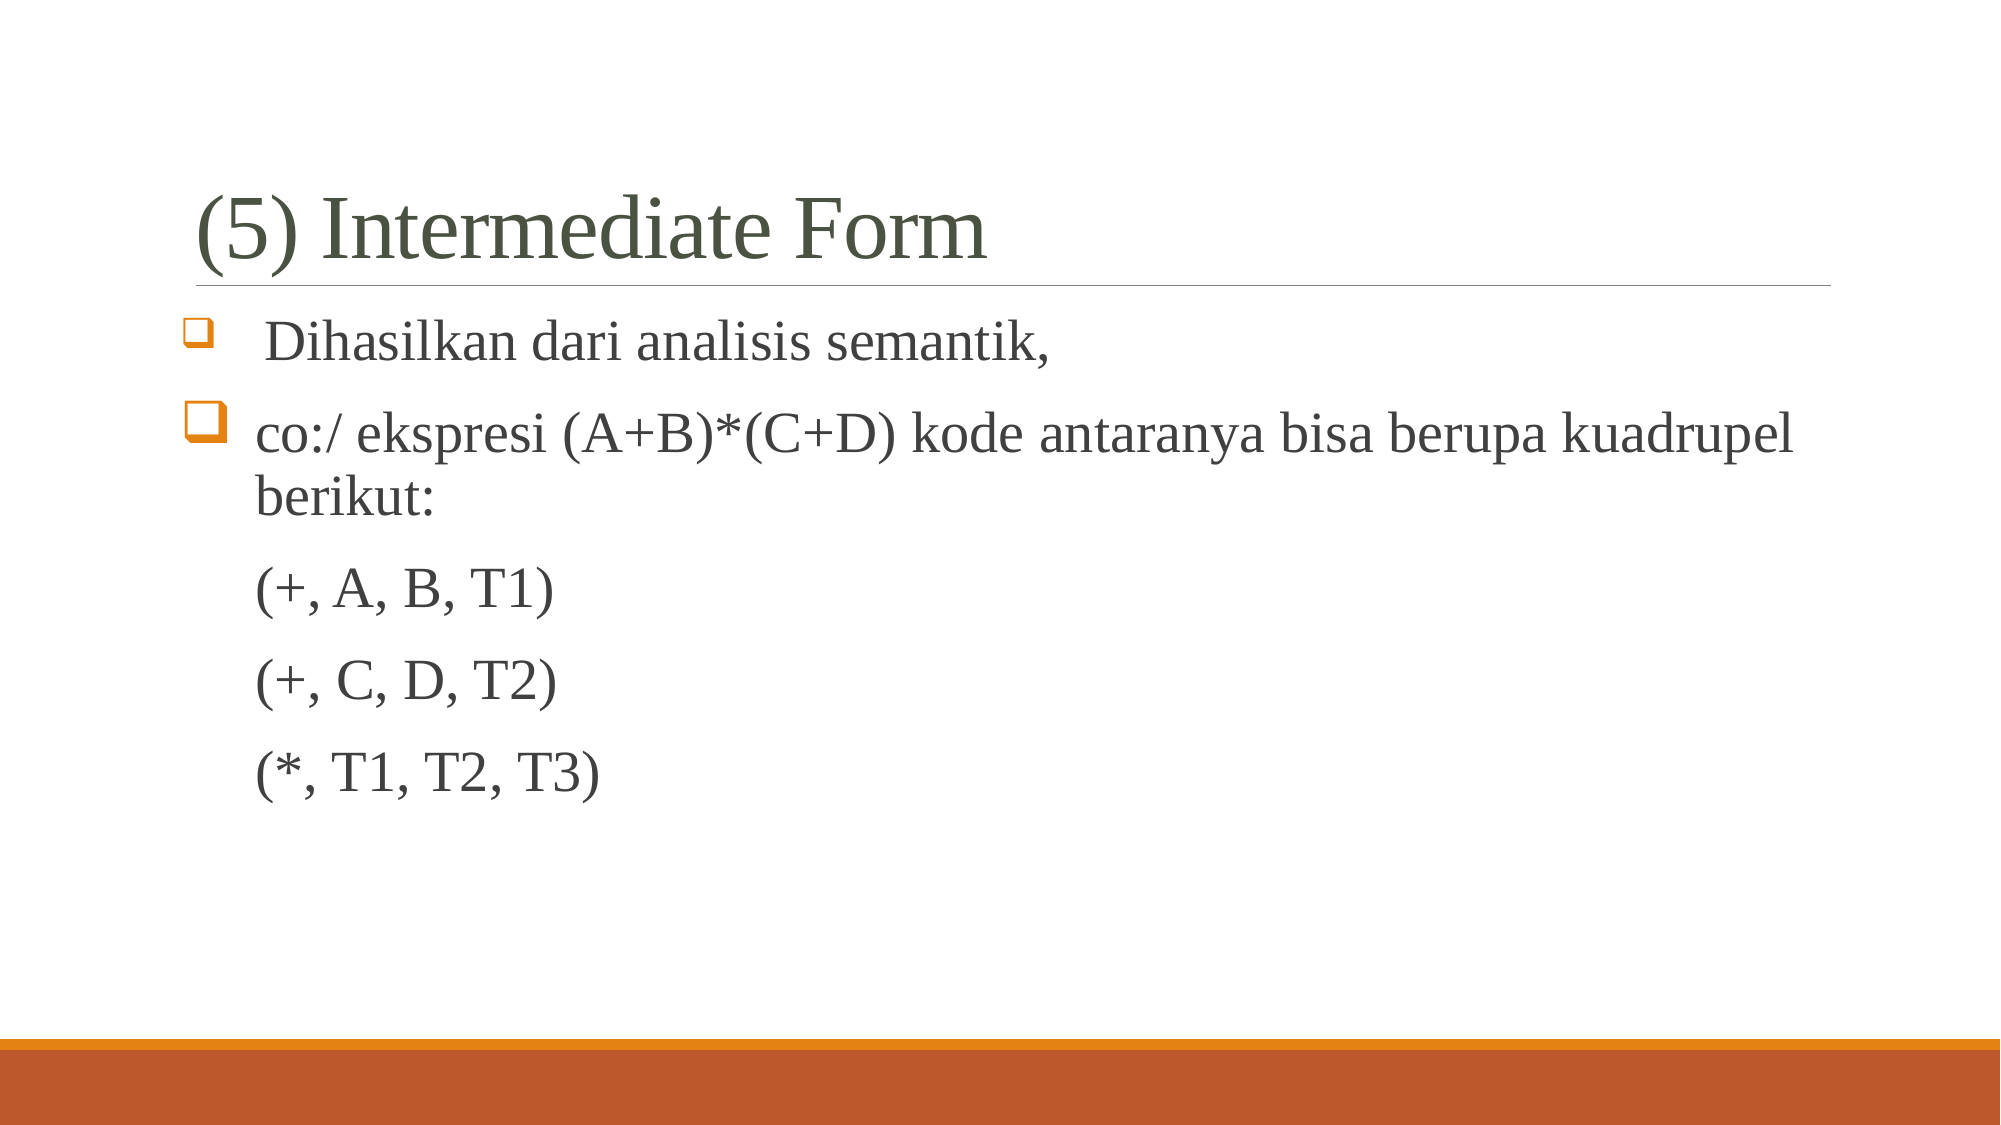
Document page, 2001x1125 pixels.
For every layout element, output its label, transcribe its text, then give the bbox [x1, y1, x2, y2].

title (5) Intermediate Form [180, 47, 1830, 285]
list Dihasilkan dari analisis semantik, co:/ ekspresi (A+B)*(C+D) kode antaranya bisa berupa kuadrupel berikut: (+, A, B, T1) (+, C, D, T2) (*, T1, T2, T3) [180, 302, 1830, 963]
